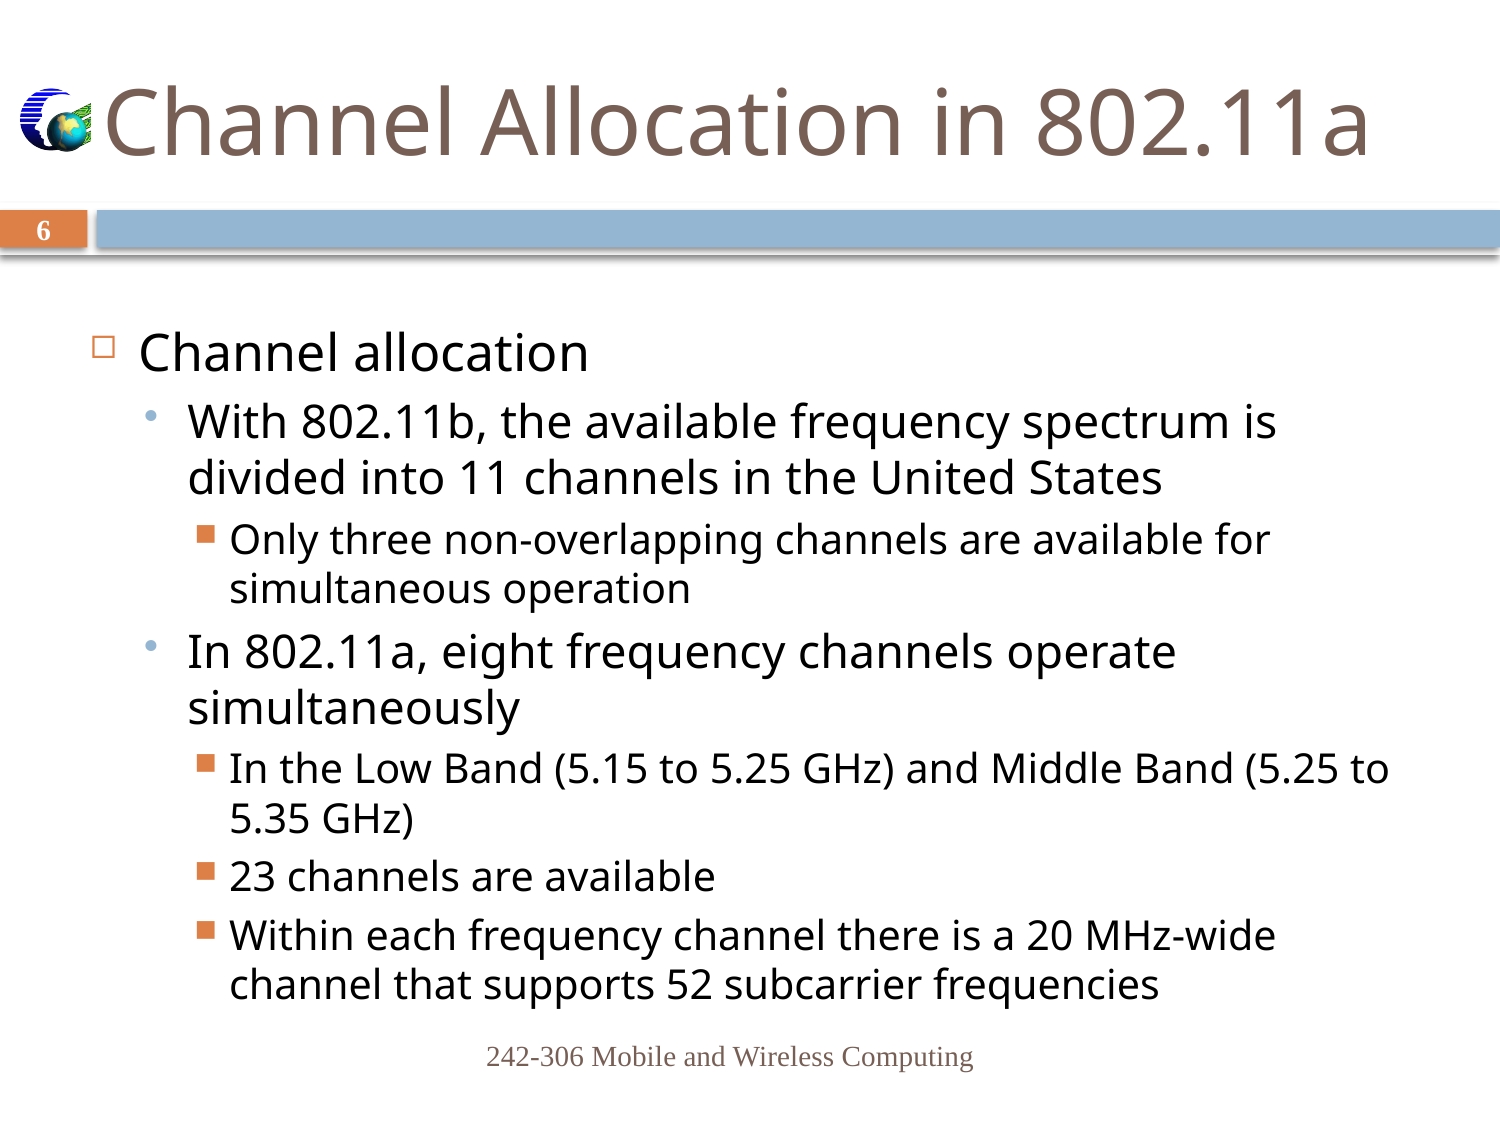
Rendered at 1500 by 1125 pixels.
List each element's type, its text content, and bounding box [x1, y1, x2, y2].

title Channel Allocation in 802.11a [87, 12, 1413, 225]
list Channel allocation With 802.11b, the available frequency spectrum is divided into 11 channels in the United States Only three non-overlapping channels are available for simultaneous operation In 802.11a, eight frequency channels operate simultaneously In the Low Band (5.15 to 5.25 GHz) and Middle Band (5.25 to 5.35 GHz) 23 channels are available Within each frequency channel there is a 20 MHz-wide channel that supports 52 subcarrier frequencies [75, 312, 1425, 1025]
slide_number 6 [0, 208, 88, 249]
footer 242-306 Mobile and Wireless Computing [99, 1024, 990, 1085]
picture [19, 86, 87, 153]
